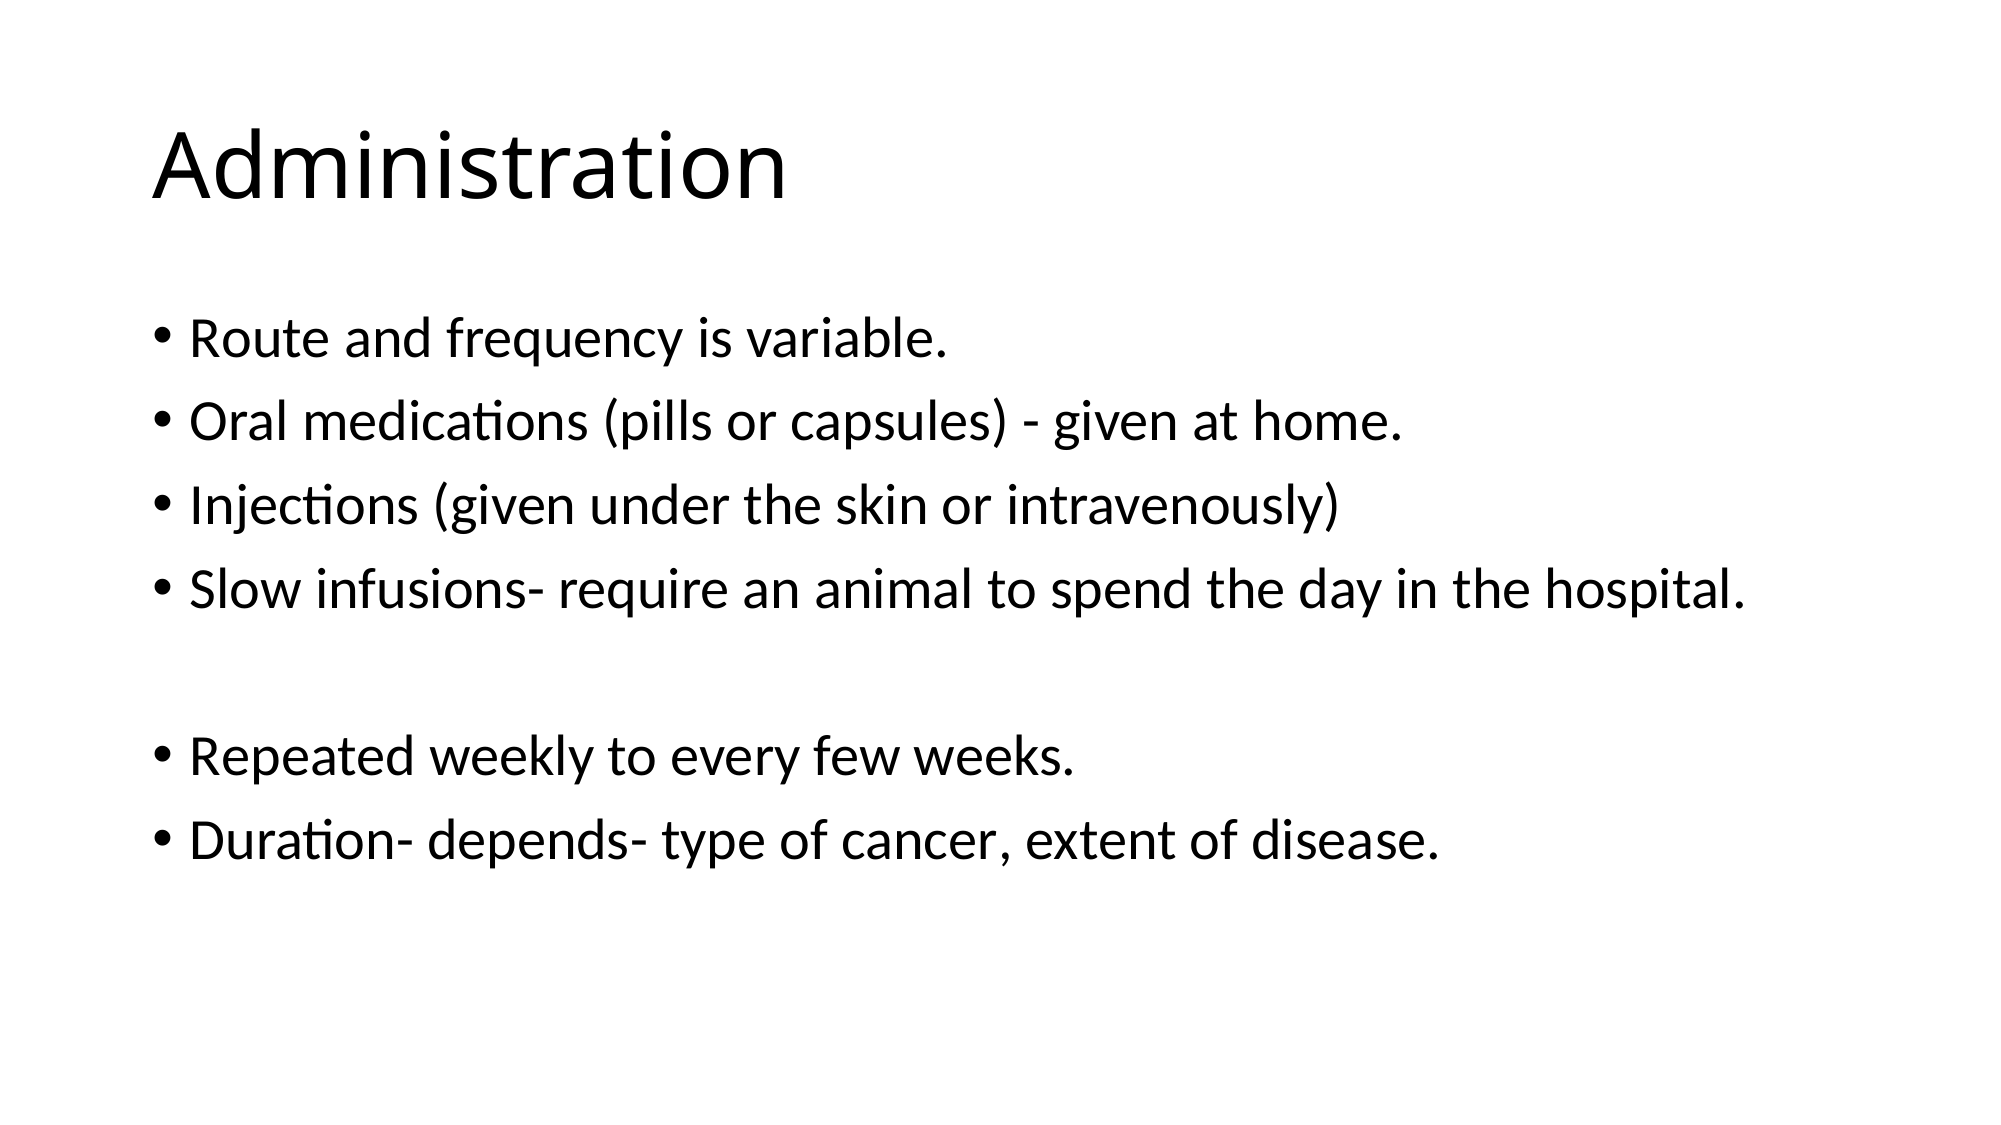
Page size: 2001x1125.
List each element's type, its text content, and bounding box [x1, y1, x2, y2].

list Route and frequency is variable. Oral medications (pills or capsules) - given at home. Injections (given under the skin or intravenously) Slow infusions- require an animal to spend the day in the hospital. Repeated weekly to every few weeks. Duration- depends- type of cancer, extent of disease. [137, 299, 1863, 1014]
title Administration [137, 59, 1863, 278]
